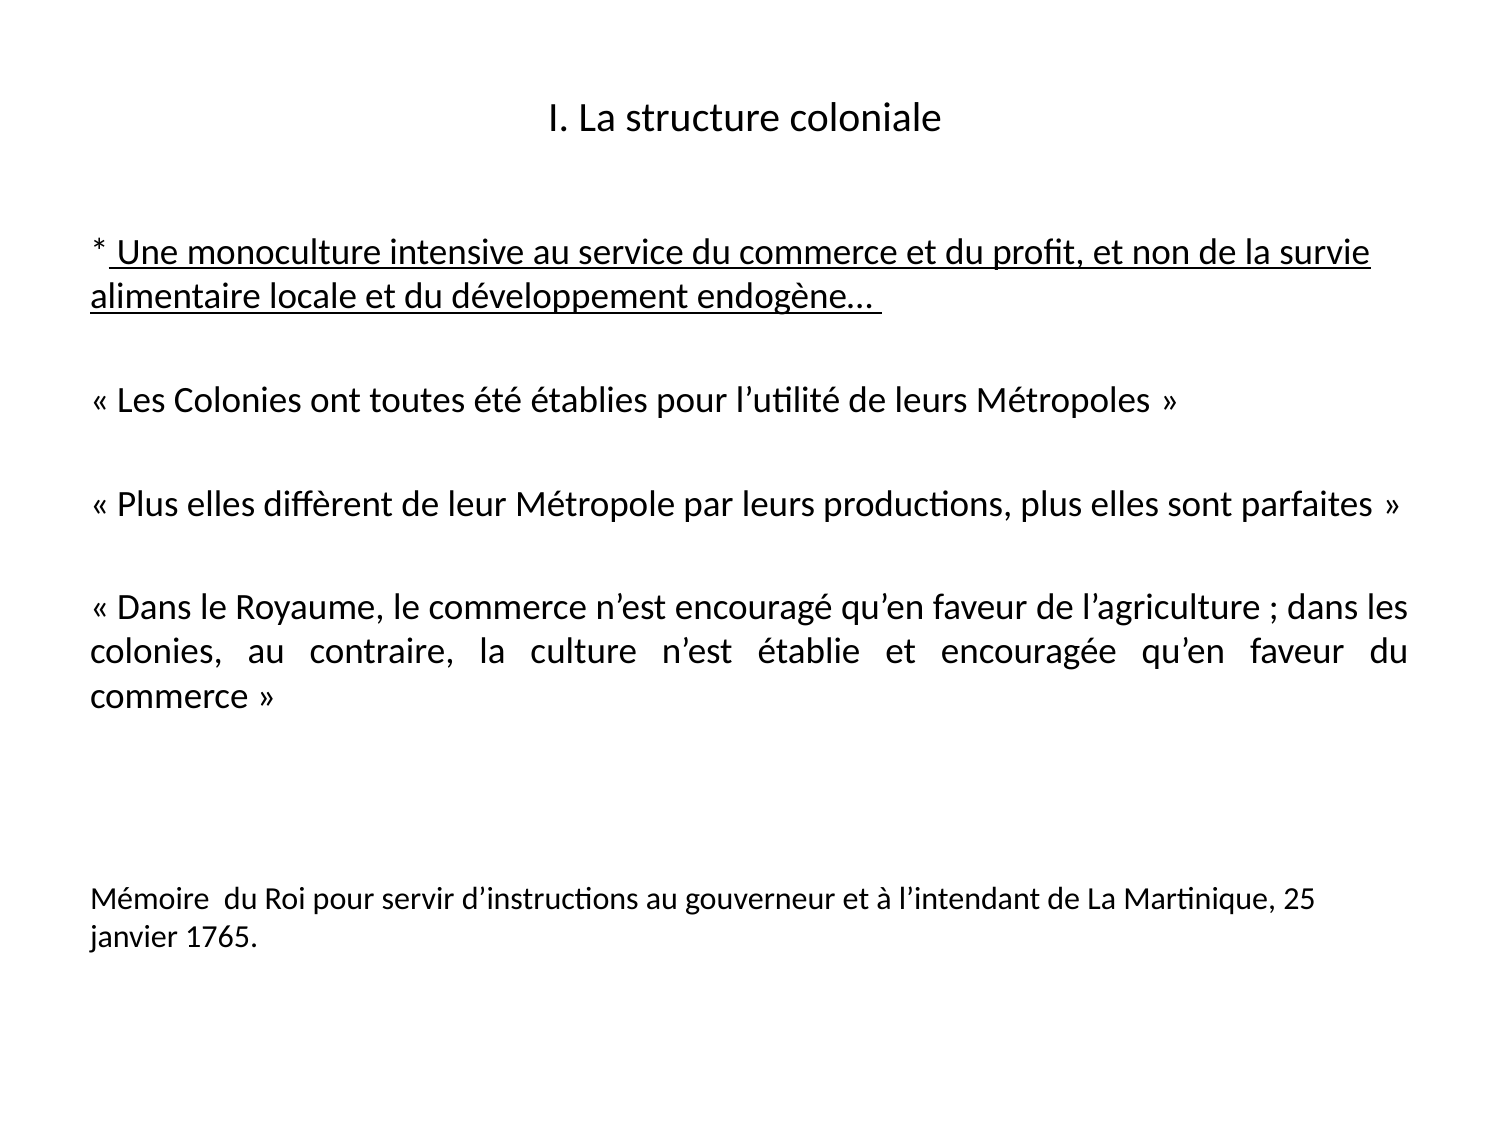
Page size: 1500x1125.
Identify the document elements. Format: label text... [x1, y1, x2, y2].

title I. La structure coloniale [75, 45, 1425, 185]
list * Une monoculture intensive au service du commerce et du profit, et non de la survie alimentaire locale et du développement endogène… « Les Colonies ont toutes été établies pour l’utilité de leurs Métropoles » « Plus elles diffèrent de leur Métropole par leurs productions, plus elles sont parfaites » « Dans le Royaume, le commerce n’est encouragé qu’en faveur de l’agriculture ; dans les colonies, au contraire, la culture n’est établie et encouragée qu’en faveur du commerce » Mémoire du Roi pour servir d’instructions au gouverneur et à l’intendant de La Martinique, 25 janvier 1765. [75, 219, 1425, 1005]
